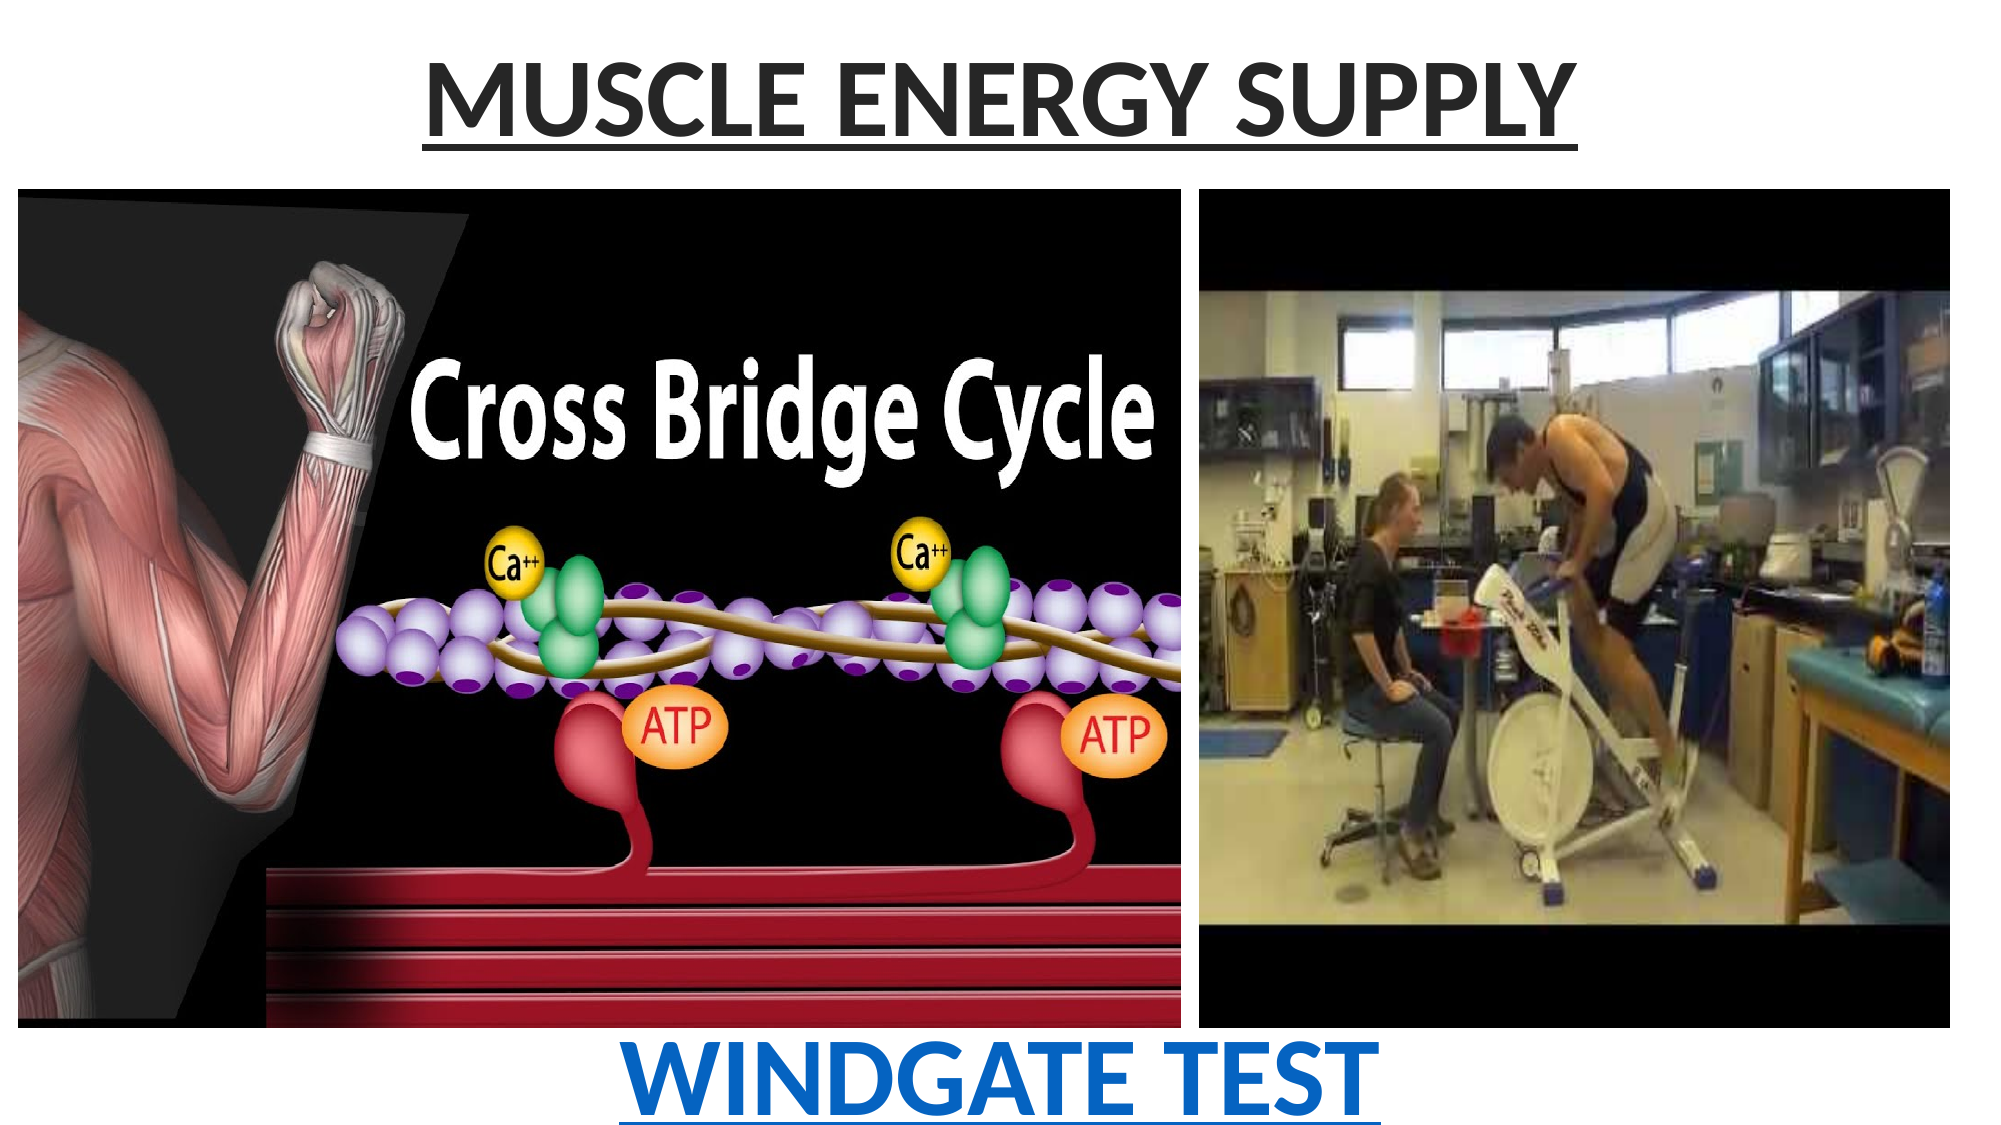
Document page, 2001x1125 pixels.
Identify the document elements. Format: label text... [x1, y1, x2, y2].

text_box WINDGATE TEST [604, 994, 1396, 1125]
picture [1199, 189, 1950, 1028]
text_box MUSCLE ENERGY SUPPLY [406, 16, 1594, 167]
picture [18, 189, 1181, 1028]
